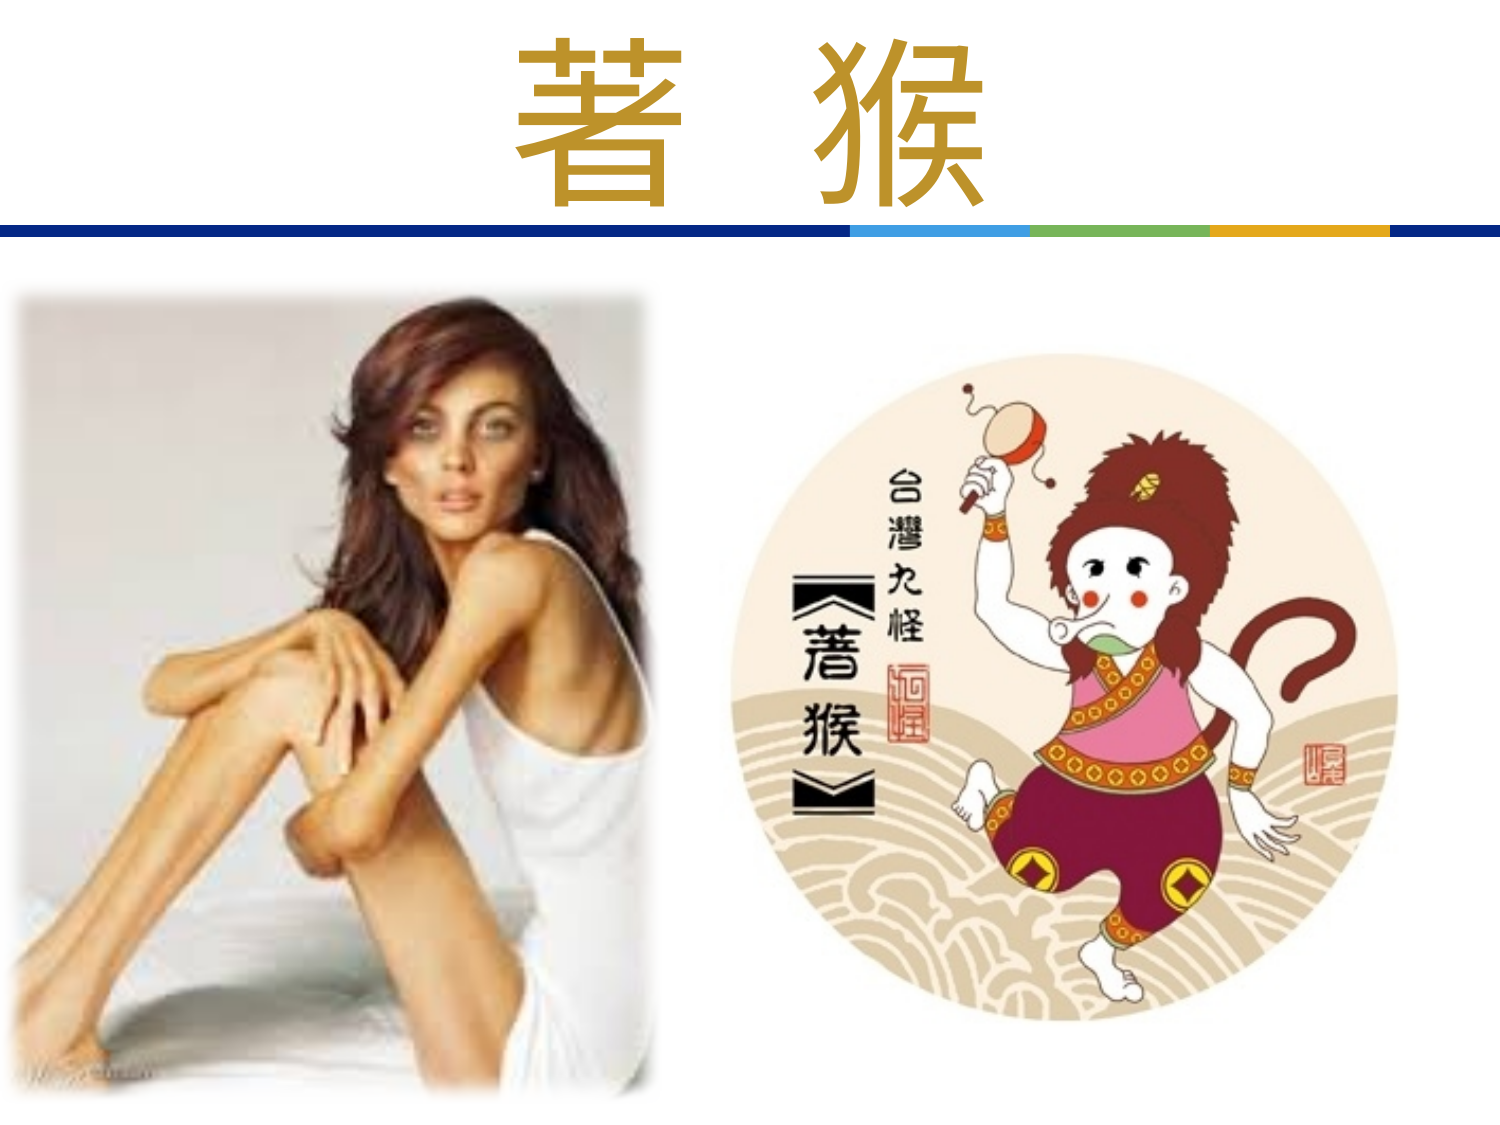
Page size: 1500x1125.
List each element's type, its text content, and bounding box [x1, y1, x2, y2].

title 著 猴 [75, 24, 1425, 213]
picture [0, 278, 1500, 1125]
